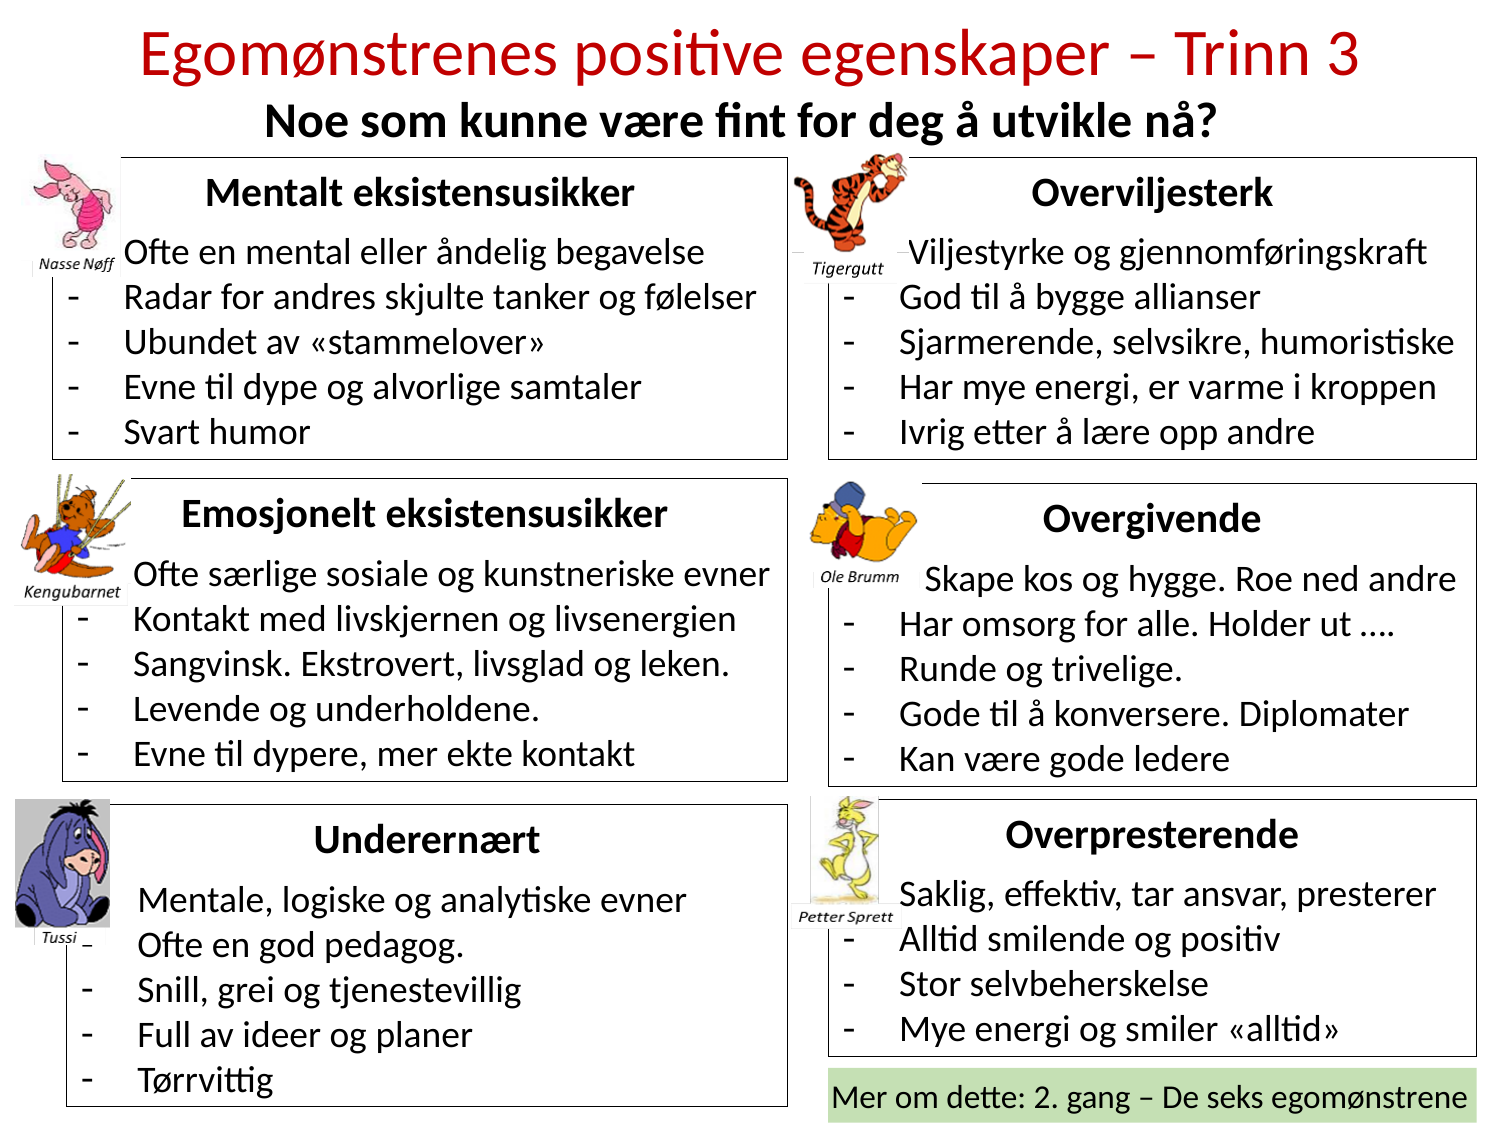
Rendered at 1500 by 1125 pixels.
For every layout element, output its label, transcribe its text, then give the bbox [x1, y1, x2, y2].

text_box Underernært Mentale, logiske og analytiske evner Ofte en god pedagog. Snill, grei og tjenestevillig Full av ideer og planer Tørrvittig [66, 804, 788, 1107]
picture [15, 798, 110, 945]
picture [792, 152, 910, 291]
picture [787, 796, 905, 935]
picture [21, 154, 124, 284]
text_box Overviljesterk Viljestyrke og gjennomføringskraft God til å bygge allianser Sjarmerende, selvsikre, humoristiske Har mye energi, er varme i kroppen Ivrig etter å lære opp andre [828, 157, 1477, 460]
text_box Egomønstrenes positive egenskaper – Trinn 3 [0, 1, 1500, 97]
text_box Overgivende Skape kos og hygge. Roe ned andre Har omsorg for alle. Holder ut …. Runde og trivelige. Gode til å konversere. Diplomater Kan være gode ledere [828, 483, 1477, 787]
text_box Mer om dette: 2. gang – De seks egomønstrene [828, 1067, 1477, 1123]
text_box Noe som kunne være fint for deg å utvikle nå? [242, 80, 1242, 155]
text_box Mentalt eksistensusikker Ofte en mental eller åndelig begavelse Radar for andres skjulte tanker og følelser Ubundet av «stammelover» Evne til dype og alvorlige samtaler Svart humor [52, 157, 788, 460]
picture [14, 474, 131, 614]
picture [805, 480, 922, 588]
text_box Overpresterende Saklig, effektiv, tar ansvar, presterer Alltid smilende og positiv Stor selvbeherskelse Mye energi og smiler «alltid» [828, 799, 1477, 1057]
text_box Emosjonelt eksistensusikker Ofte særlige sosiale og kunstneriske evner Kontakt med livskjernen og livsenergien Sangvinsk. Ekstrovert, livsglad og leken. Levende og underholdene. Evne til dypere, mer ekte kontakt [62, 478, 788, 782]
